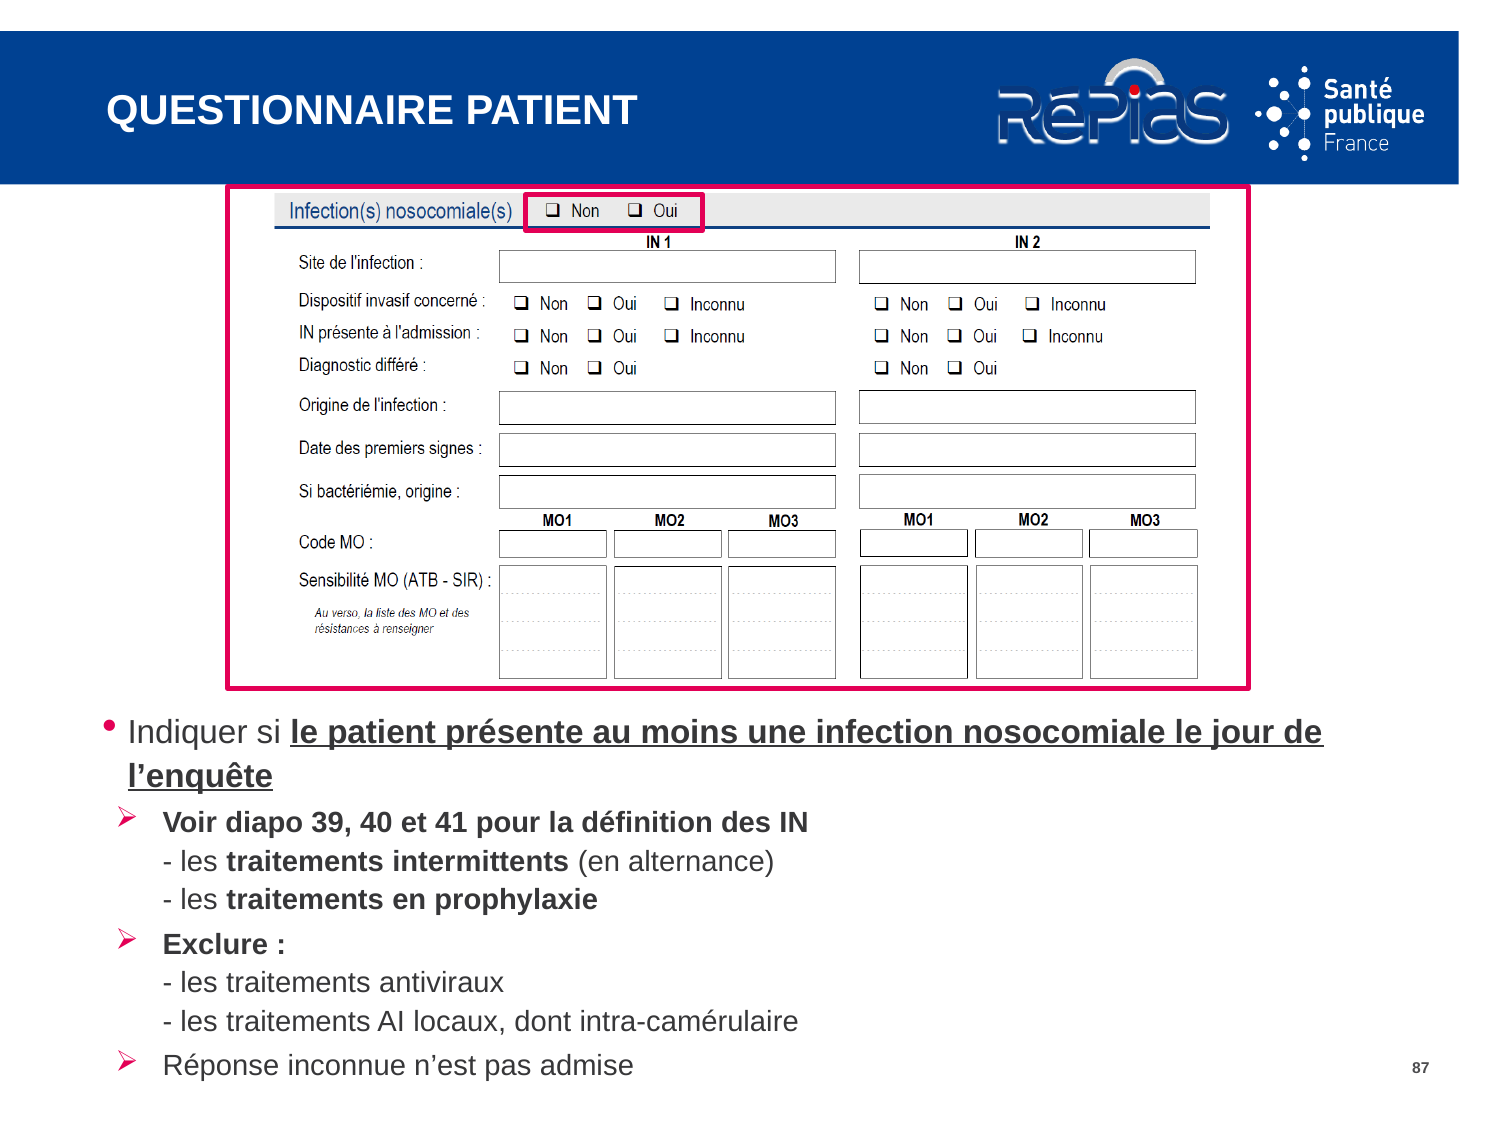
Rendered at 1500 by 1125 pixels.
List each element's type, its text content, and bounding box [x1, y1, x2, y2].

title questionnaire patient [100, 30, 1211, 185]
text_box Indiquer si le patient présente au moins une infection nosocomiale le jour de l’enquête Voir diapo 39, 40 et 41 pour la définition des IN - les traitements intermittents (en alternance) - les traitements en prophylaxie Exclure : - les traitements antiviraux - les traitements AI locaux, dont intra-camérulaire Réponse inconnue n’est pas admise [89, 698, 1431, 1089]
picture [997, 58, 1228, 140]
picture [1255, 66, 1424, 161]
picture [229, 188, 1247, 686]
